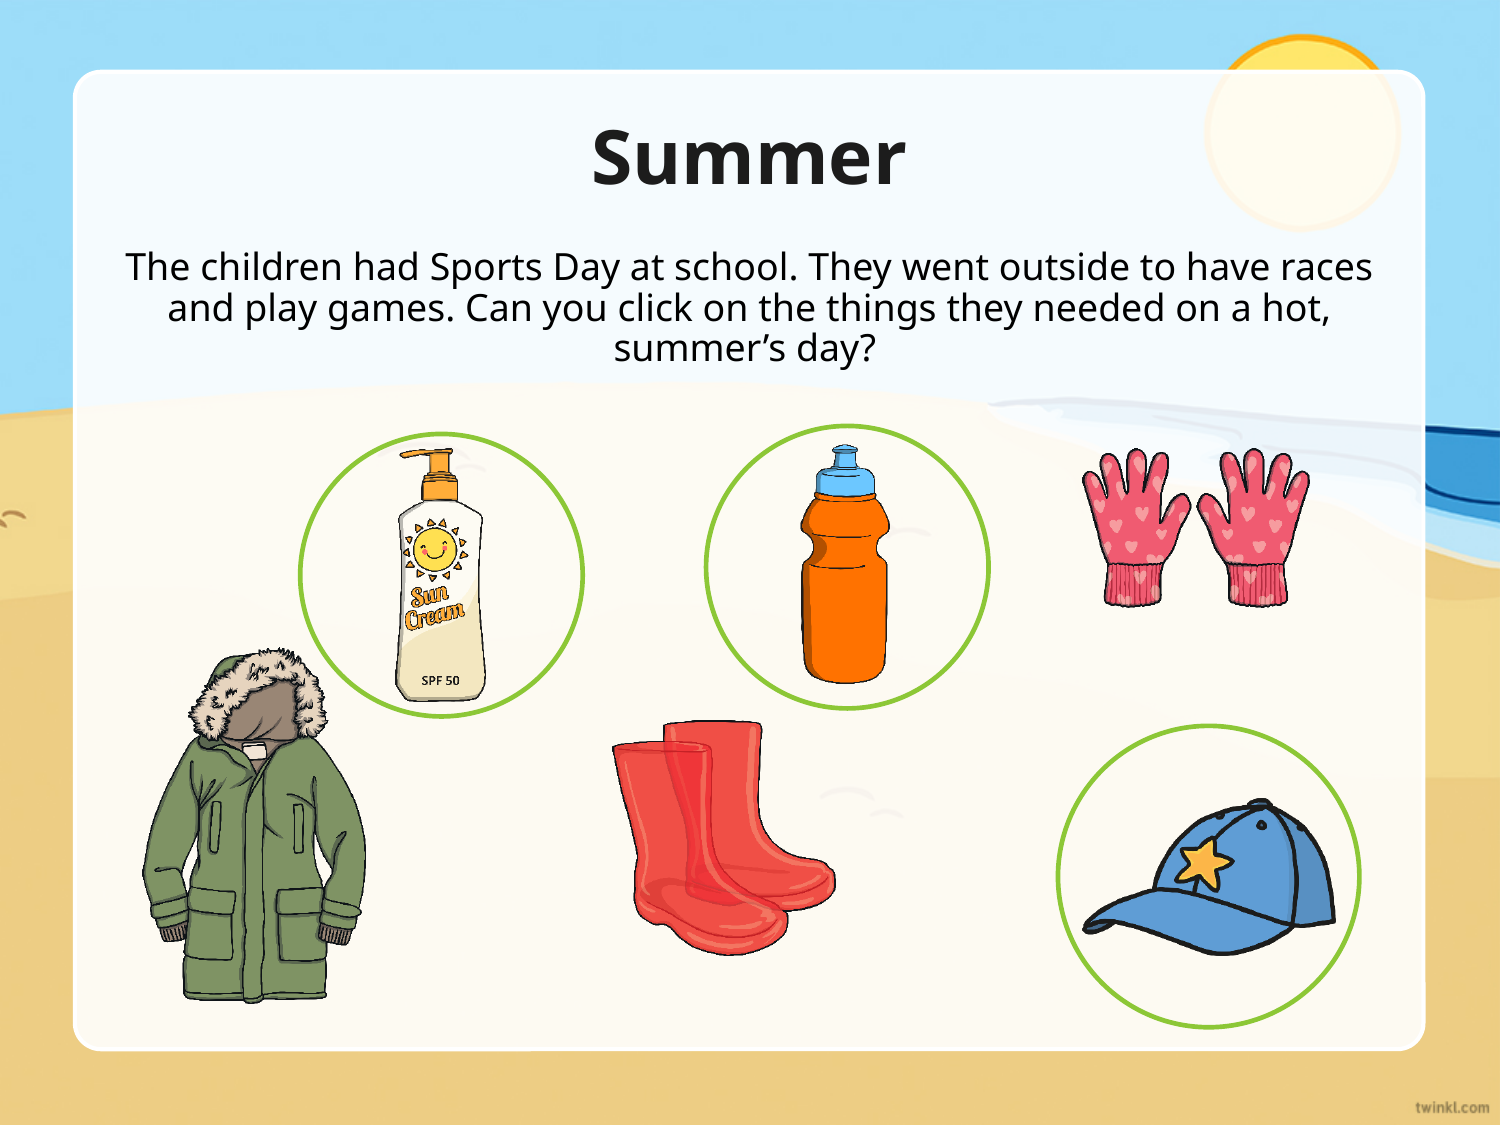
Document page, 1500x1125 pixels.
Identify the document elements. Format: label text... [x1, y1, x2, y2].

text_box [705, 464, 749, 671]
title Summer [73, 76, 1426, 244]
text_box [796, 700, 899, 710]
picture [0, 0, 1500, 1125]
text_box [1056, 724, 1361, 1029]
text_box The children had Sports Day at school. They went outside to have races and play games. Can you click on the things they needed on a hot, summer’s day? [123, 248, 1376, 415]
text_box [299, 432, 584, 718]
text_box [946, 464, 990, 670]
